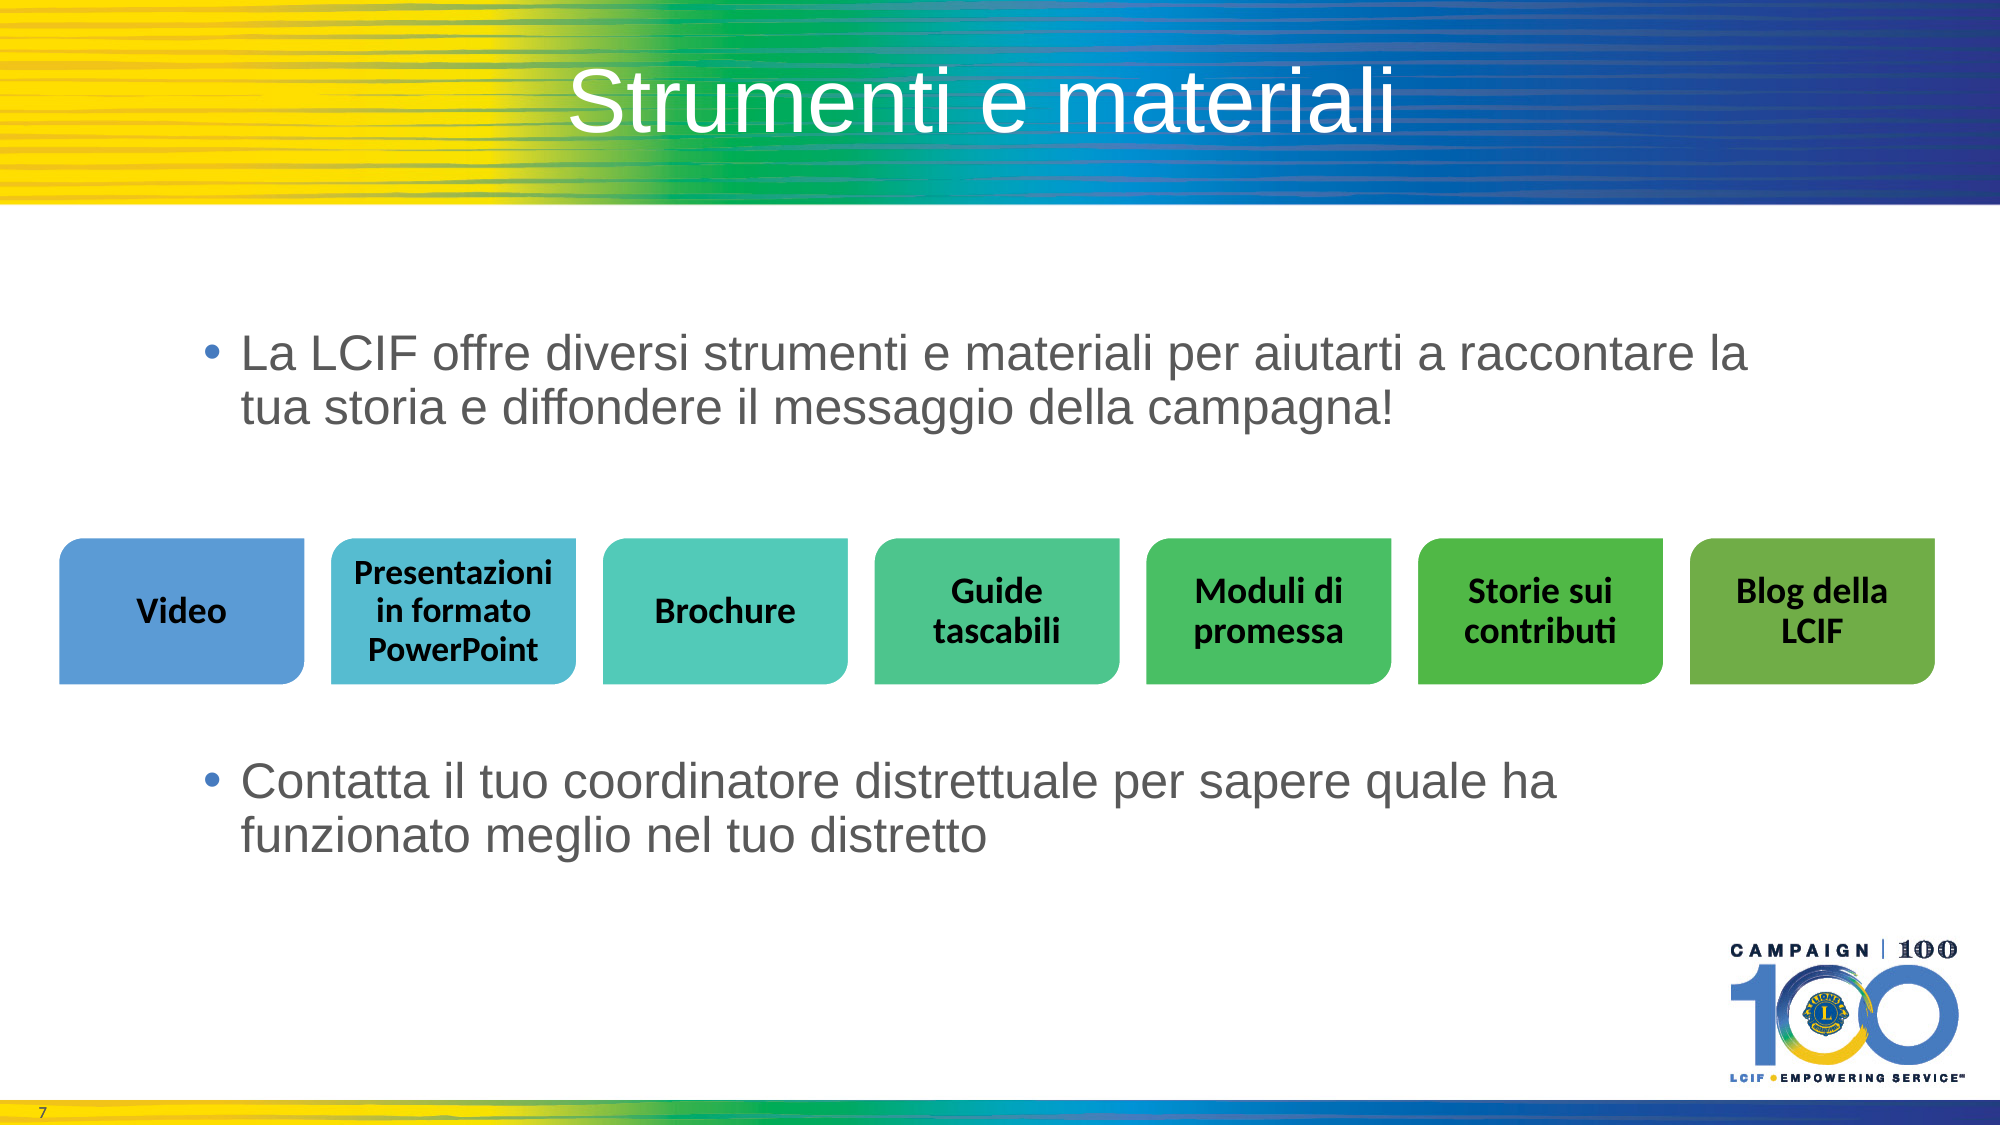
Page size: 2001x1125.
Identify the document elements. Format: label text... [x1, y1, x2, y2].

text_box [56, 470, 1938, 753]
picture [0, 0, 2000, 1125]
list La LCIF offre diversi strumenti e materiali per aiutarti a raccontare la tua storia e diffondere il messaggio della campagna! Contatta il tuo coordinatore distrettuale per sapere quale ha funzionato meglio nel tuo distretto [188, 320, 1777, 470]
list La LCIF offre diversi strumenti e materiali per aiutarti a raccontare la tua storia e diffondere il messaggio della campagna! Contatta il tuo coordinatore distrettuale per sapere quale ha funzionato meglio nel tuo distretto [188, 753, 1777, 978]
title Strumenti e materiali [27, 46, 1938, 161]
